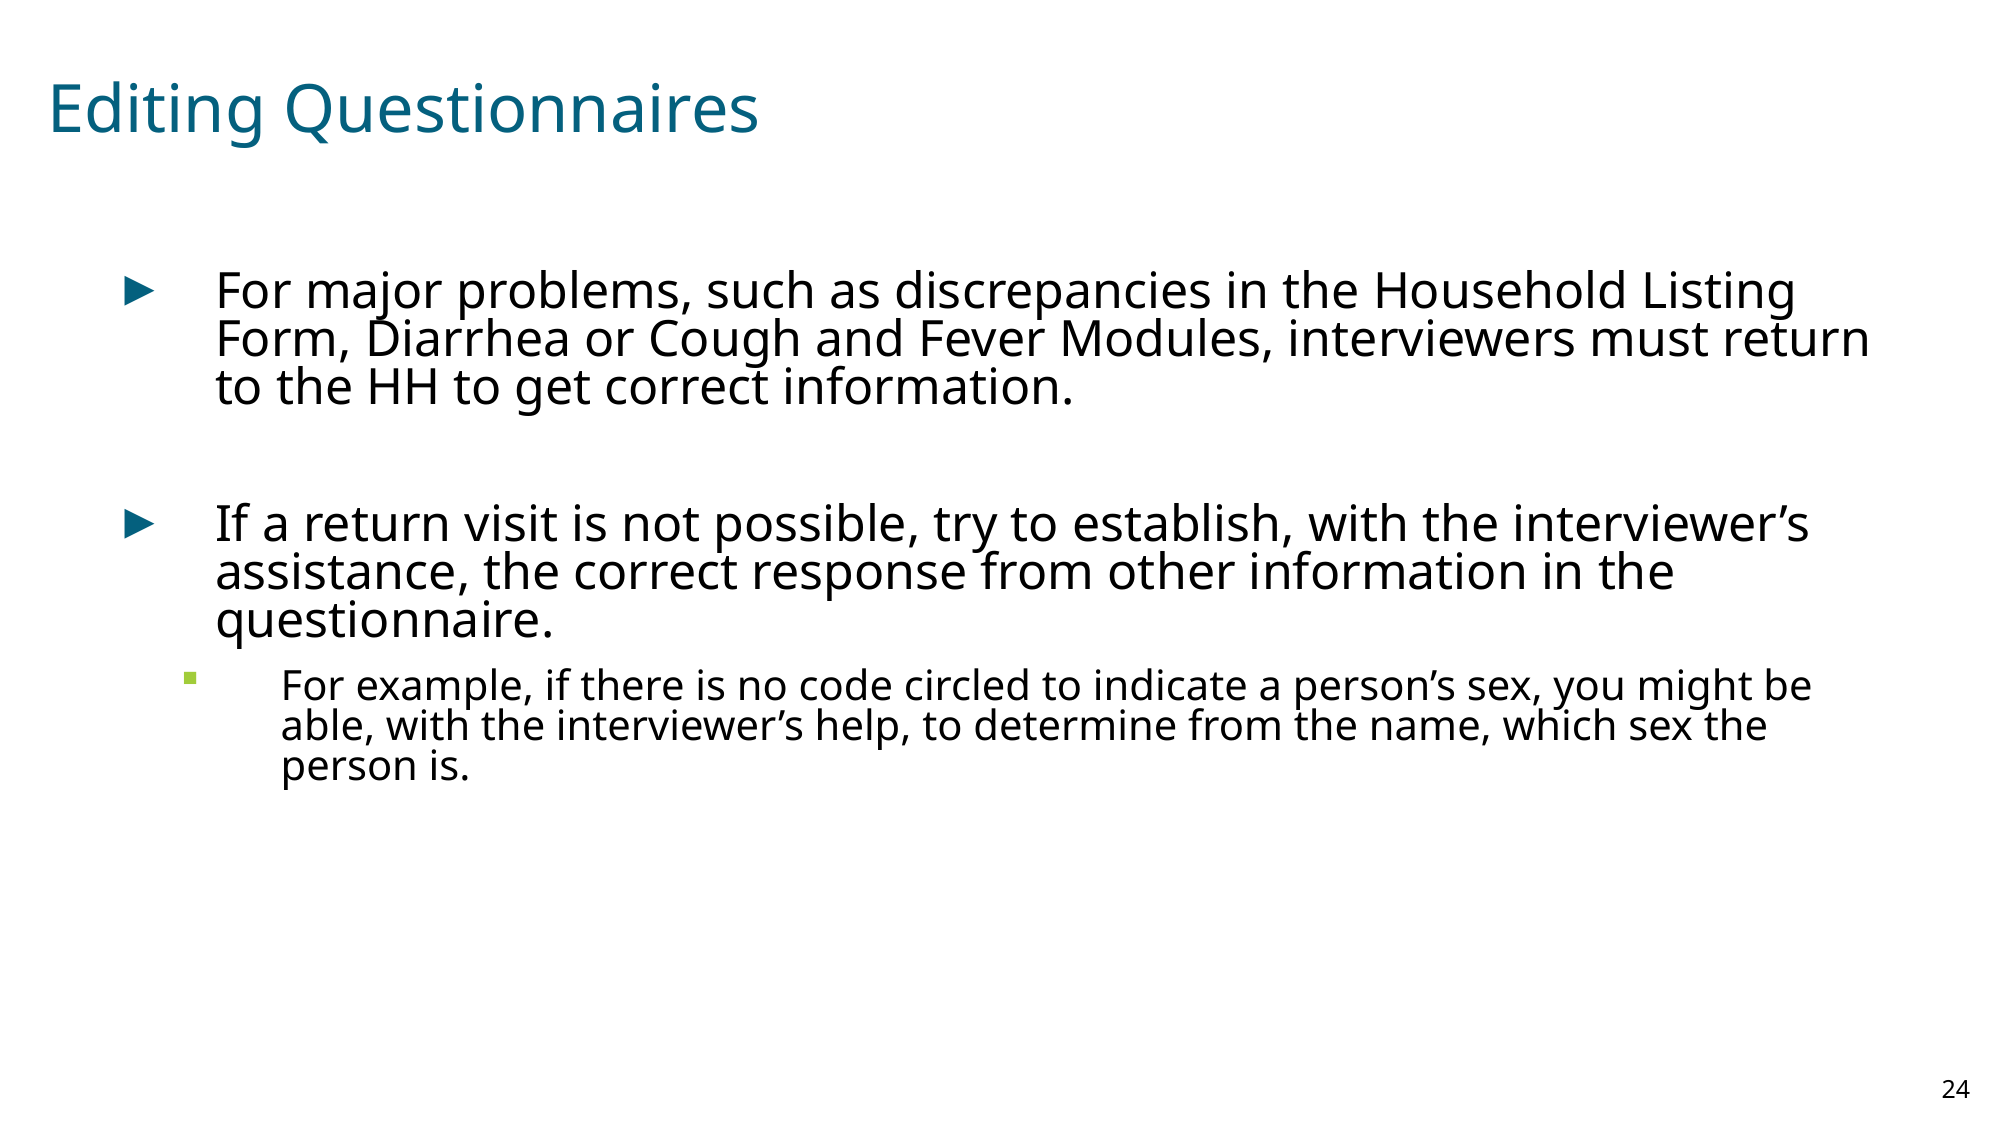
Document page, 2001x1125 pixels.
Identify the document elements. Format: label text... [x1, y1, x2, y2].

title Editing Questionnaires [32, 11, 1971, 200]
list For major problems, such as discrepancies in the Household Listing Form, Diarrhea or Cough and Fever Modules, interviewers must return to the HH to get correct information. If a return visit is not possible, try to establish, with the interviewer’s assistance, the correct response from other information in the questionnaire. For example, if there is no code circled to indicate a person’s sex, you might be able, with the interviewer’s help, to determine from the name, which sex the person is. [99, 262, 1905, 1005]
